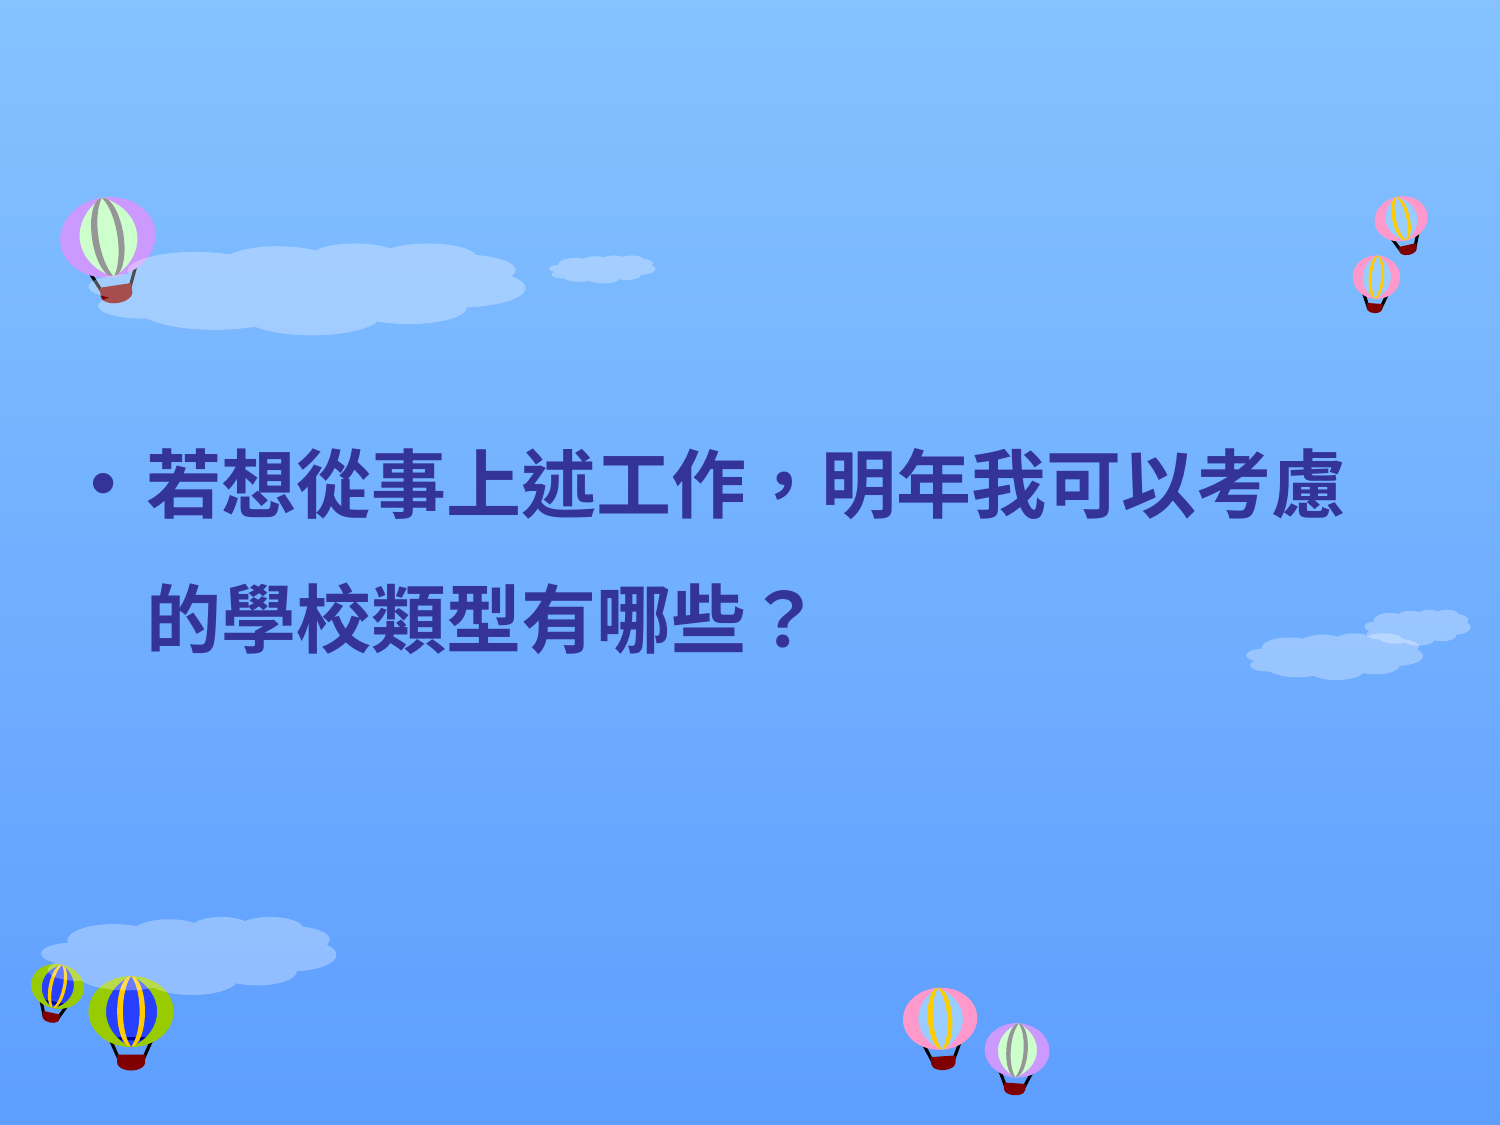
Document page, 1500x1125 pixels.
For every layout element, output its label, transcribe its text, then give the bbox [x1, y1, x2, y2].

list 若想從事上述工作，明年我可以考慮的學校類型有哪些？ [74, 385, 1426, 776]
